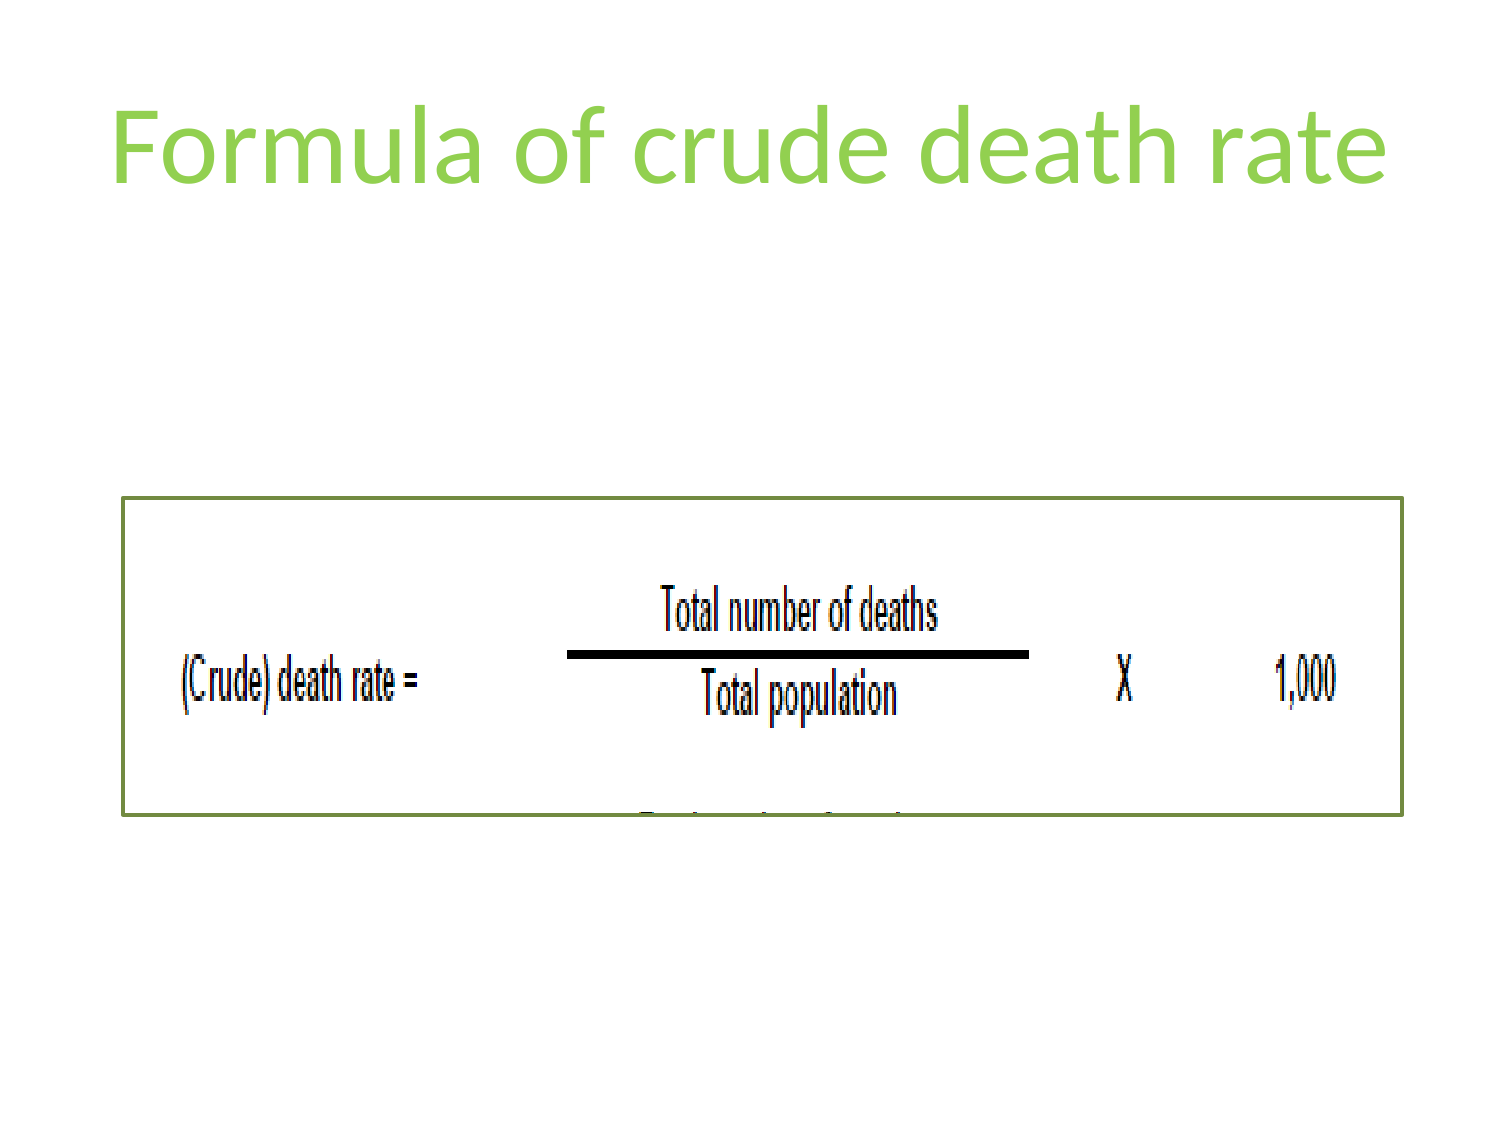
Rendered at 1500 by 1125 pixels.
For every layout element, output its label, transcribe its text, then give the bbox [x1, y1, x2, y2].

title Formula of crude death rate [75, 45, 1425, 233]
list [124, 499, 1401, 813]
